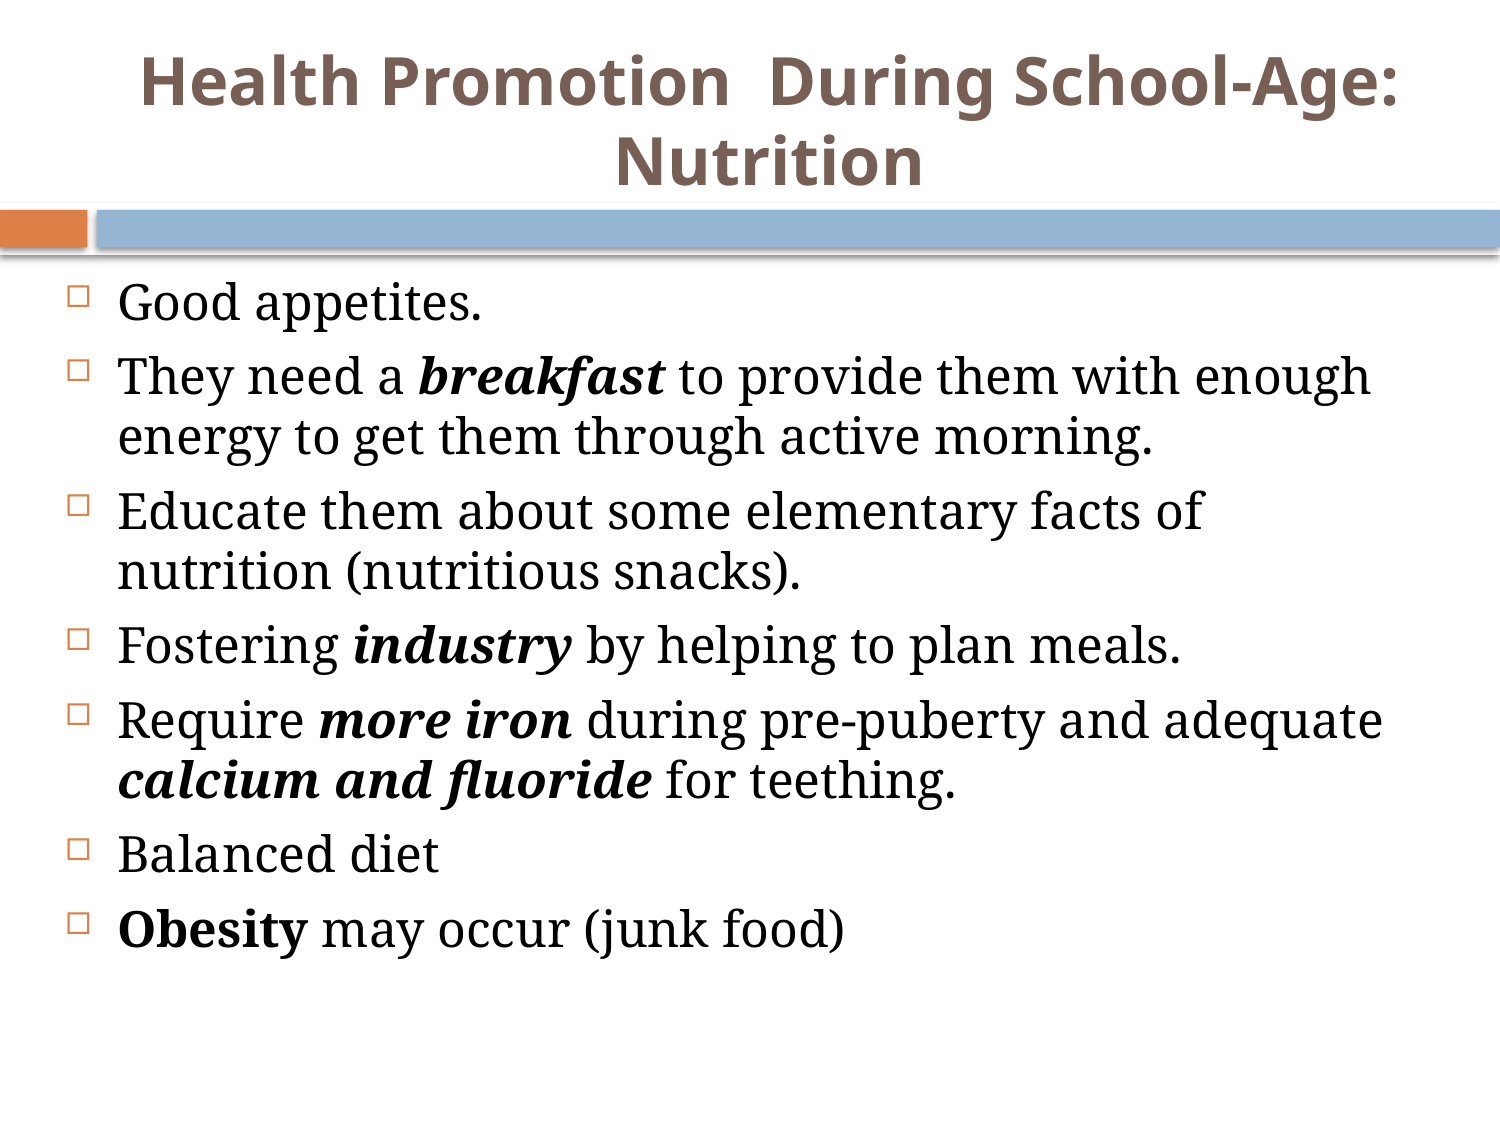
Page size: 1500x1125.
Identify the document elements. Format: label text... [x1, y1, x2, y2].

list Good appetites. They need a breakfast to provide them with enough energy to get them through active morning. Educate them about some elementary facts of nutrition (nutritious snacks). Fostering industry by helping to plan meals. Require more iron during pre-puberty and adequate calcium and fluoride for teething. Balanced diet Obesity may occur (junk food) [49, 262, 1413, 1063]
title Health Promotion During School-Age: Nutrition [100, 37, 1439, 201]
